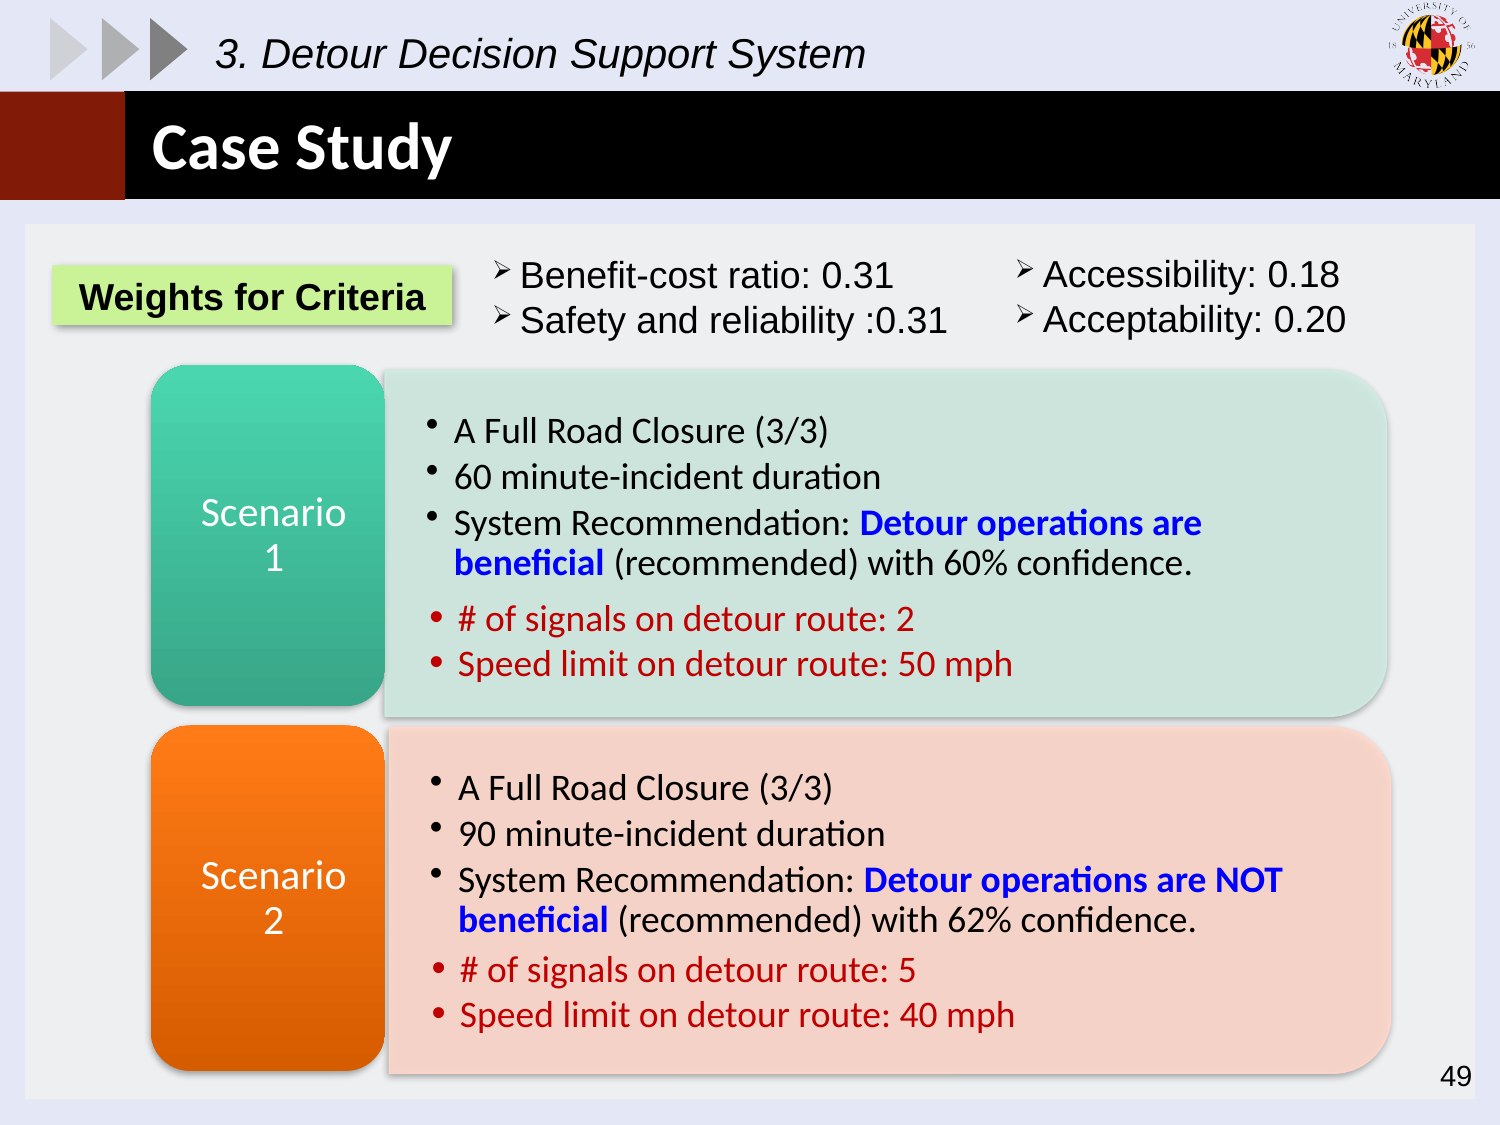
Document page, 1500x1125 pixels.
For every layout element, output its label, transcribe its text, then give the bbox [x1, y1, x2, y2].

picture [1388, 2, 1475, 88]
text_box 3. Detour Decision Support System [199, 19, 1338, 85]
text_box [137, 362, 1401, 1076]
text_box Benefit-cost ratio: 0.31 Safety and reliability :0.31 [477, 243, 1028, 349]
title Case Study [137, 96, 1476, 190]
slide_number 49 [1137, 1049, 1488, 1103]
text_box Accessibility: 0.18 Acceptability: 0.20 [999, 242, 1488, 348]
text_box Weights for Criteria [52, 265, 453, 325]
